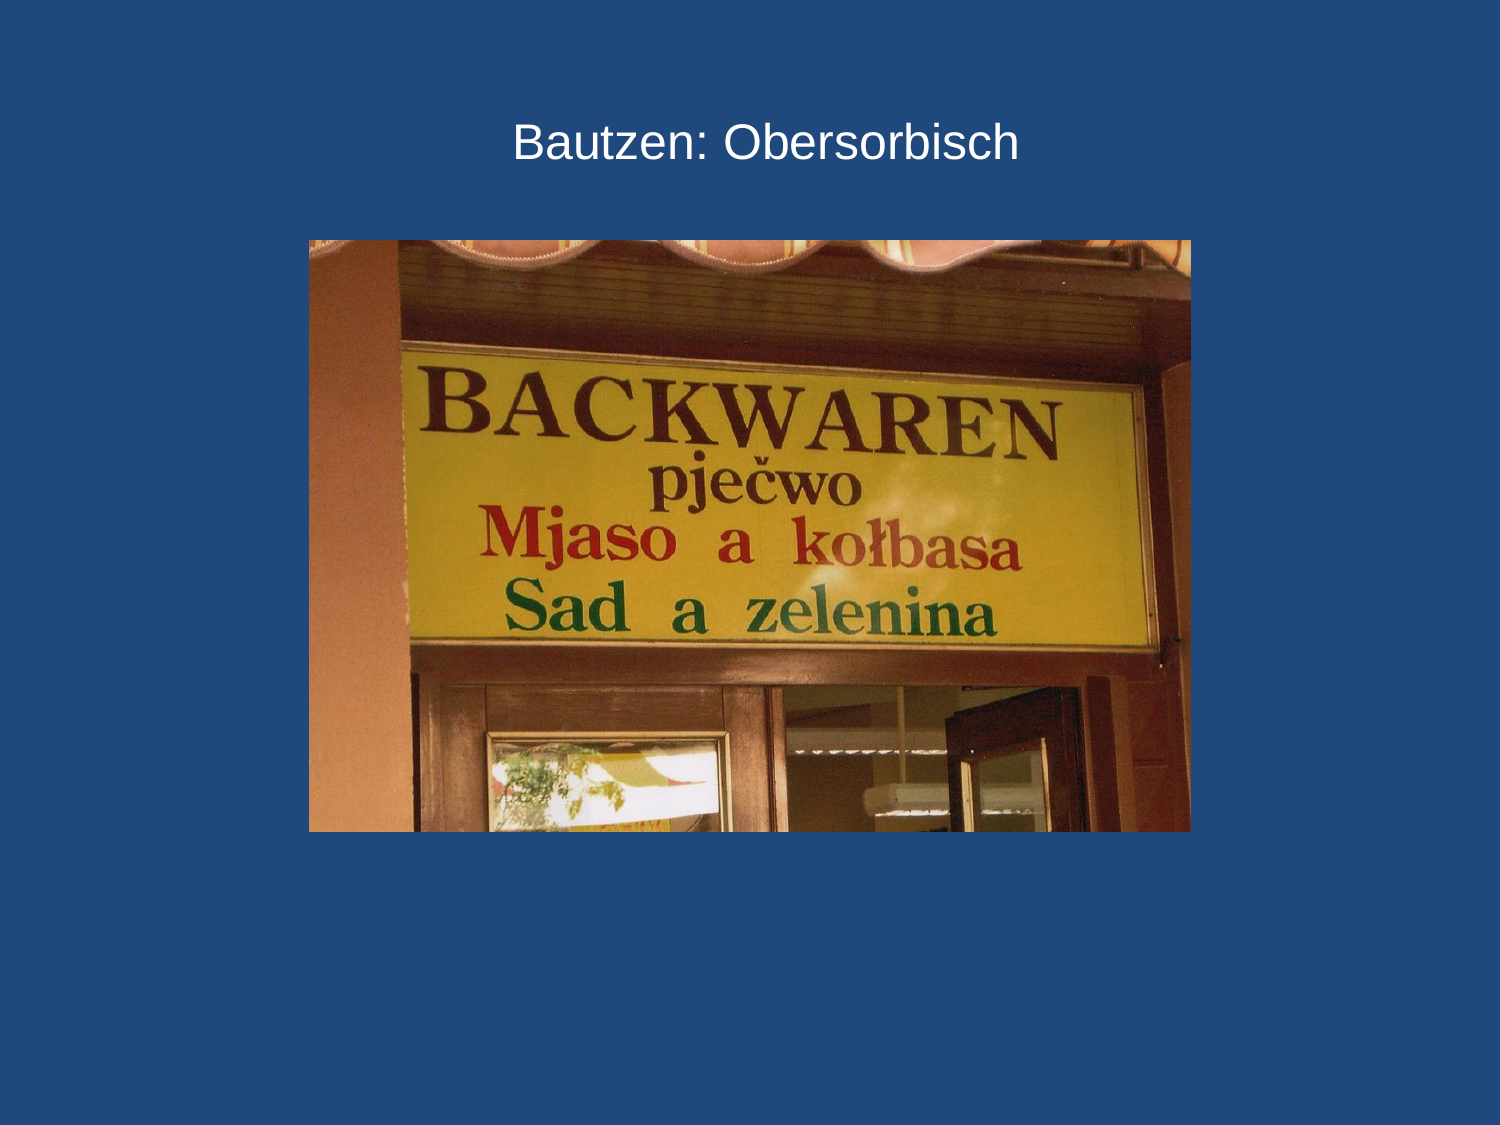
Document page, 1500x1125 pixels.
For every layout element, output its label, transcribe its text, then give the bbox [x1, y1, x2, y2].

picture [308, 240, 1191, 832]
title Bautzen: Obersorbisch [129, 73, 1405, 1031]
